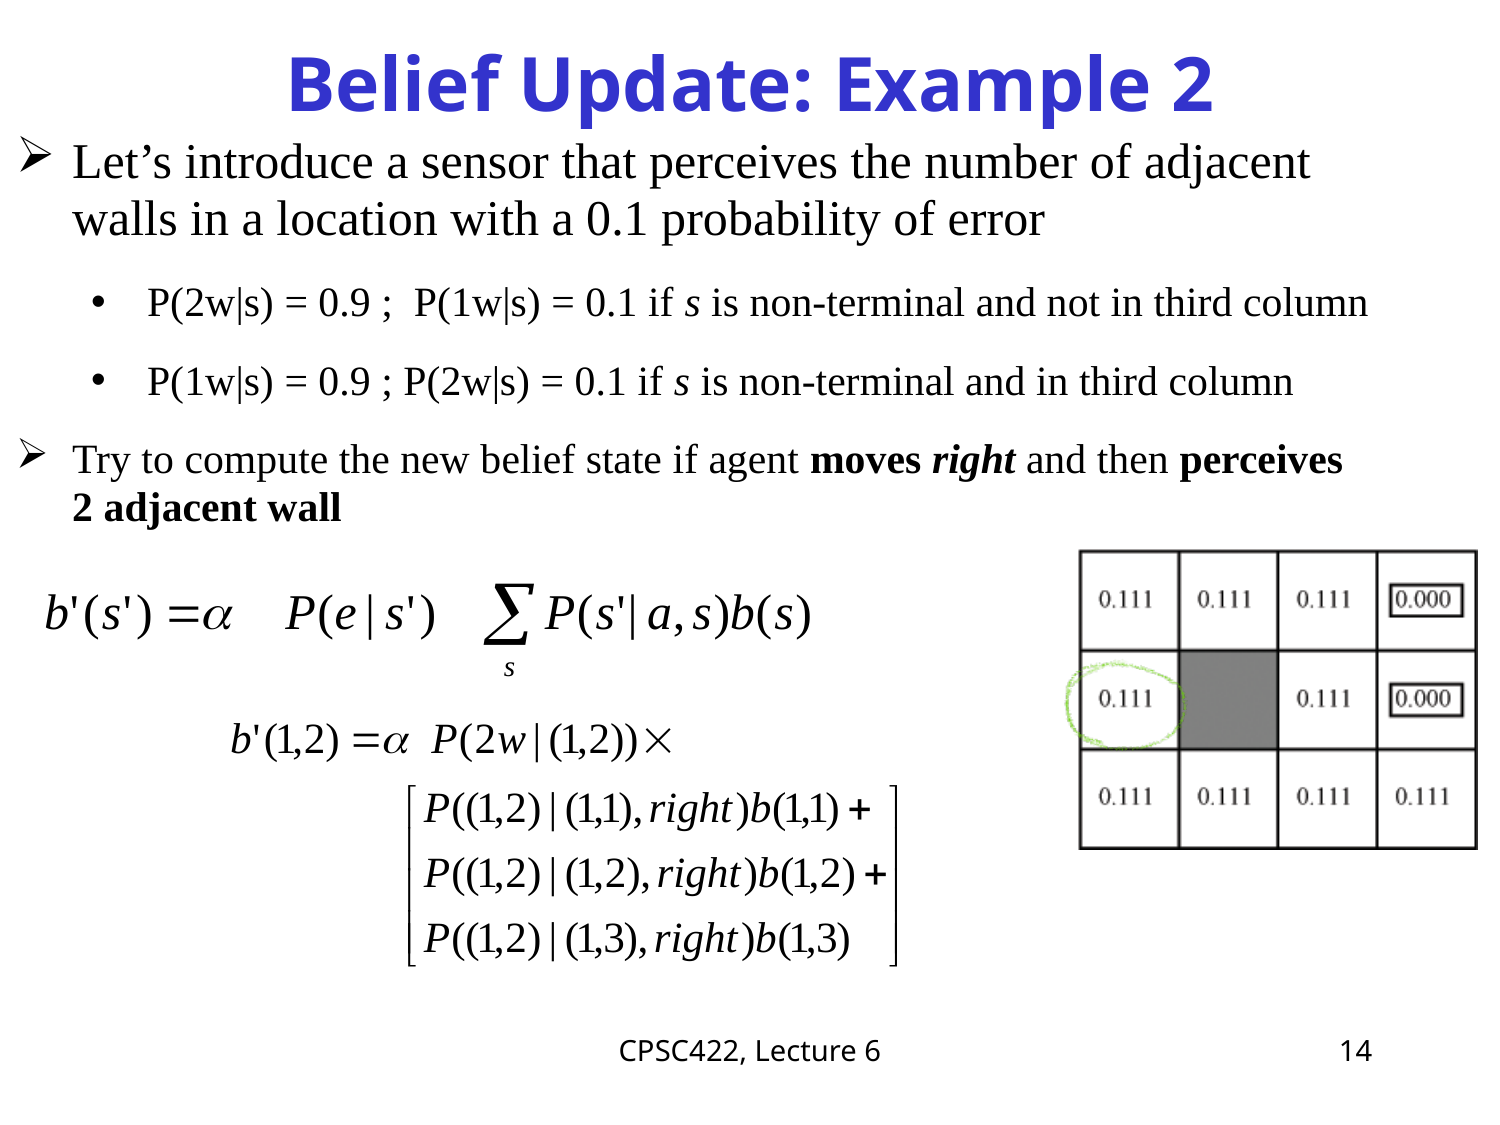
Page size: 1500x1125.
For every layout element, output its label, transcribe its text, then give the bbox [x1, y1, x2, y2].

slide_number 14 [1074, 1024, 1388, 1101]
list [37, 574, 859, 688]
picture [1059, 549, 1478, 851]
text_box Let’s introduce a sensor that perceives the number of adjacent walls in a location with a 0.1 probability of error P(2w|s) = 0.9 ; P(1w|s) = 0.1 if s is non-terminal and not in third column P(1w|s) = 0.9 ; P(2w|s) = 0.1 if s is non-terminal and in third column Try to compute the new belief state if agent moves right and then perceives 2 adjacent wall [1, 125, 1389, 268]
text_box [224, 715, 913, 976]
footer CPSC422, Lecture 6 [512, 1024, 988, 1101]
title Belief Update: Example 2 [49, 24, 1451, 138]
